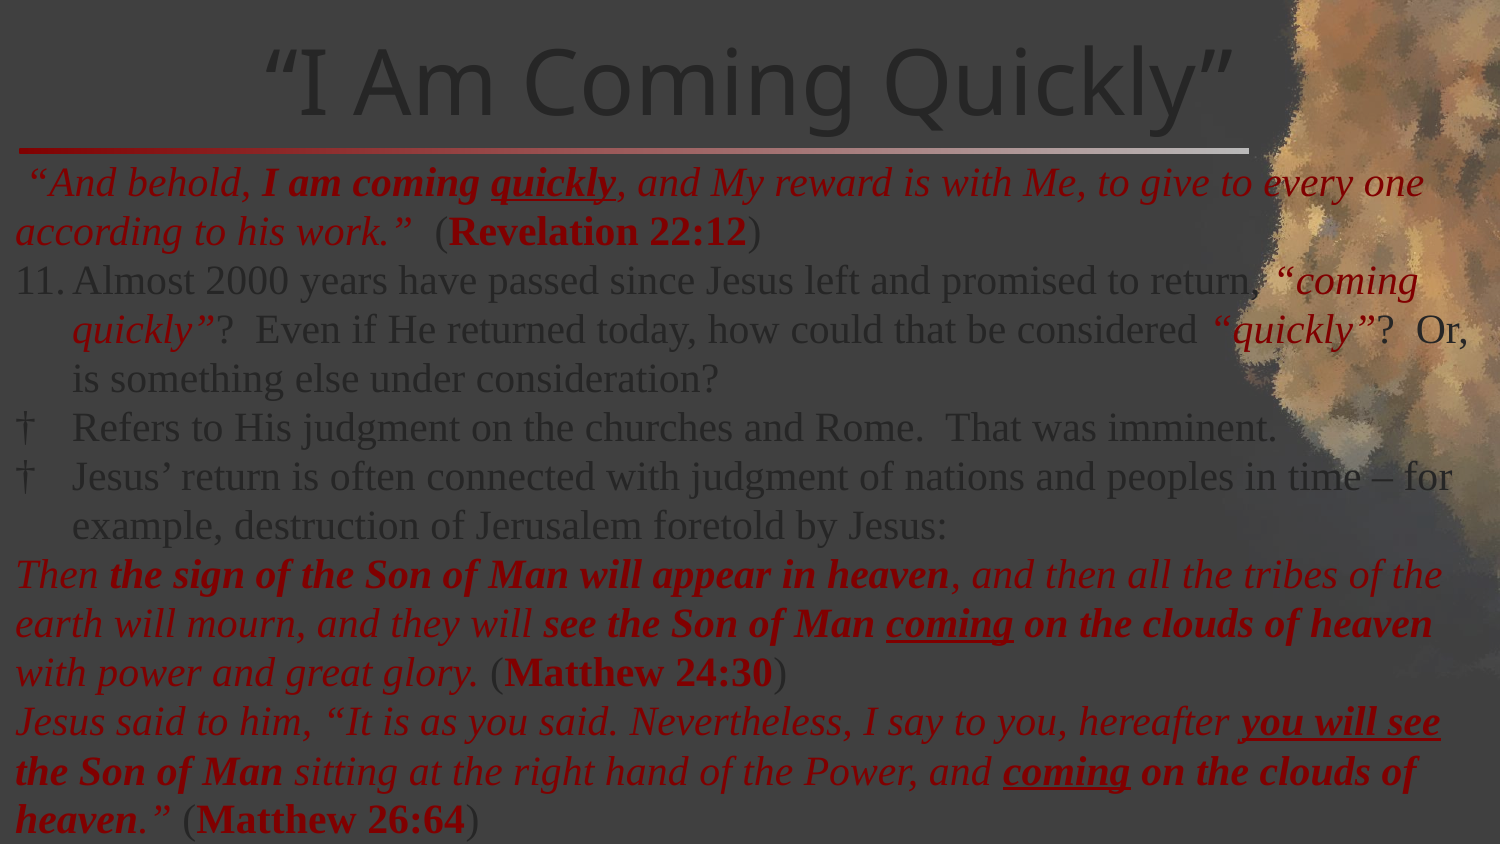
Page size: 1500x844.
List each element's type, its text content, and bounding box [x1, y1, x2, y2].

title “I Am Coming Quickly” [7, 7, 1493, 150]
list “And behold, I am coming quickly, and My reward is with Me, to give to every one according to his work.” (Revelation 22:12) Almost 2000 years have passed since Jesus left and promised to return, “coming quickly”? Even if He returned today, how could that be considered “quickly”? Or, is something else under consideration? Refers to His judgment on the churches and Rome. That was imminent. Jesus’ return is often connected with judgment of nations and peoples in time – for example, destruction of Jerusalem foretold by Jesus: Then the sign of the Son of Man will appear in heaven, and then all the tribes of the earth will mourn, and they will see the Son of Man coming on the clouds of heaven with power and great glory. (Matthew 24:30) Jesus said to him, “It is as you said. Nevertheless, I say to you, hereafter you will see the Son of Man sitting at the right hand of the Power, and coming on the clouds of heaven.” (Matthew 26:64) [7, 150, 1493, 830]
